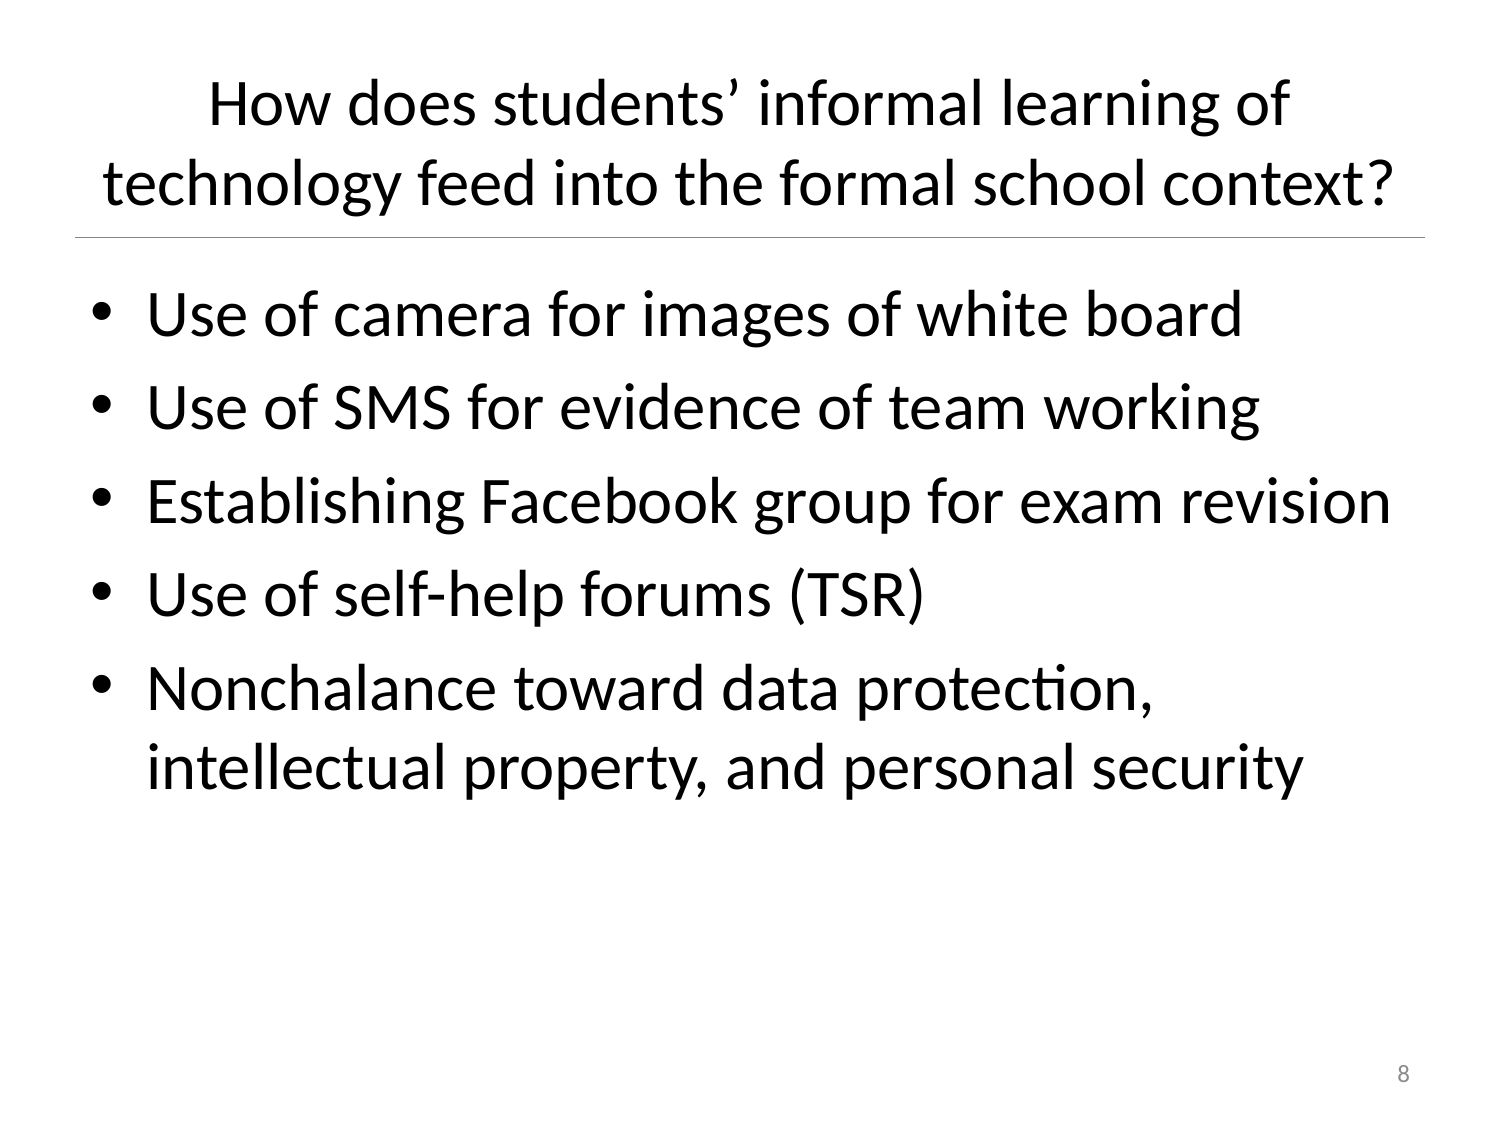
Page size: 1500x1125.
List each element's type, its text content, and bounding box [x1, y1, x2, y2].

slide_number 8 [1074, 1042, 1425, 1103]
title How does students’ informal learning of technology feed into the formal school context? [74, 44, 1426, 233]
list Use of camera for images of white board Use of SMS for evidence of team working Establishing Facebook group for exam revision Use of self-help forums (TSR) Nonchalance toward data protection, intellectual property, and personal security [74, 262, 1426, 1006]
